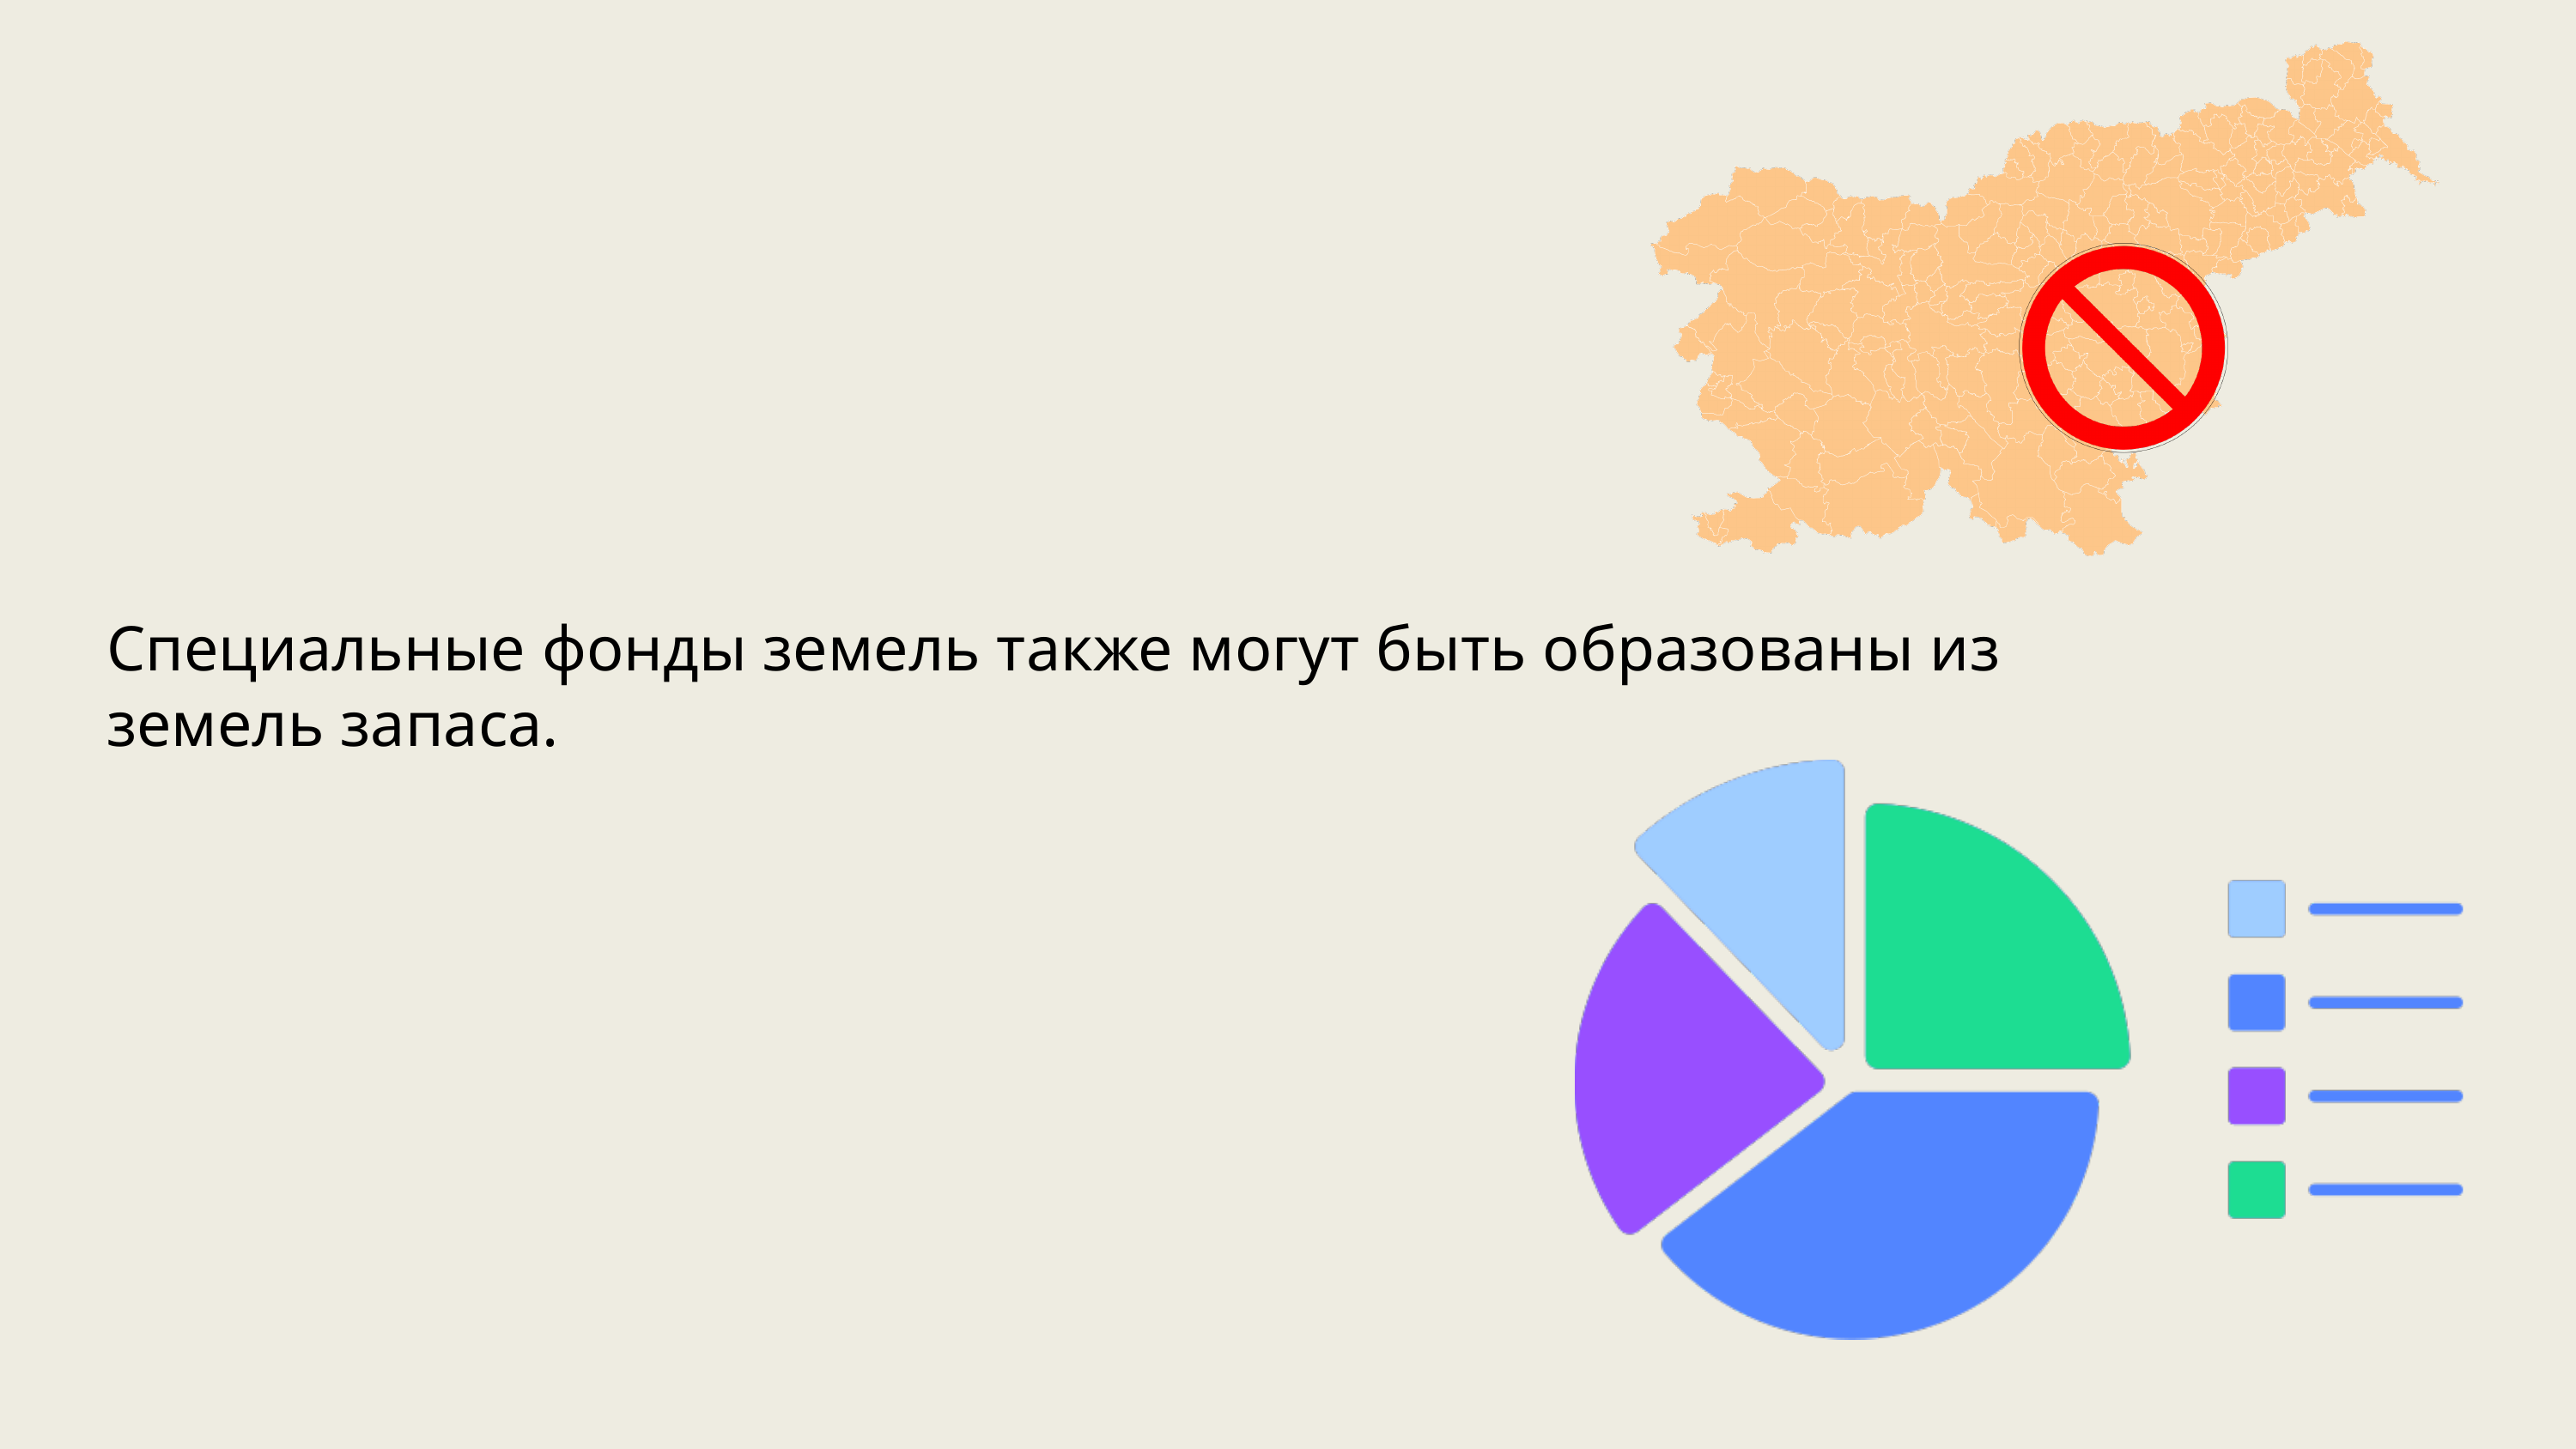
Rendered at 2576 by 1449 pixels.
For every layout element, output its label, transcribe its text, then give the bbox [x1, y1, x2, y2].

text_box [2019, 238, 2228, 458]
text_box [1650, 41, 2439, 556]
text_box [1575, 760, 2464, 1340]
text_box Специальные фонды земель также могут быть образованы из земель запаса. [106, 608, 2020, 759]
